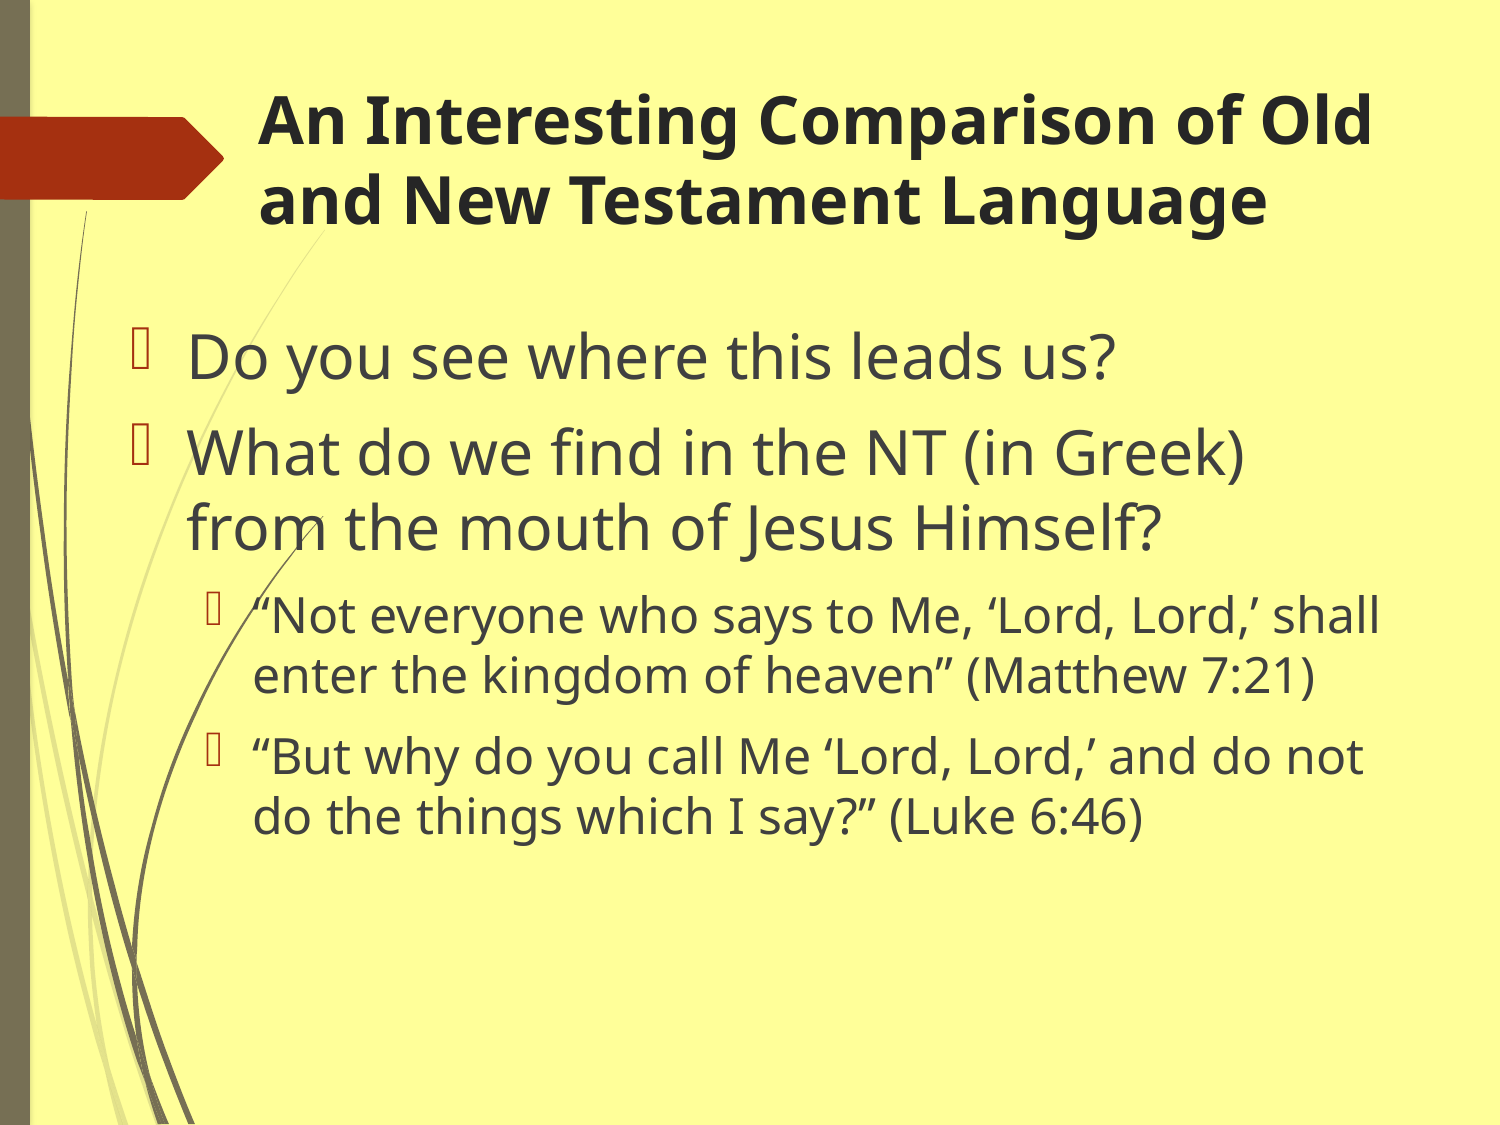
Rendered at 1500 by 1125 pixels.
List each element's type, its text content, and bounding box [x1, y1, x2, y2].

list Do you see where this leads us? What do we find in the NT (in Greek) from the mouth of Jesus Himself? “Not everyone who says to Me, ‘Lord, Lord,’ shall enter the kingdom of heaven” (Matthew 7:21) “But why do you call Me ‘Lord, Lord,’ and do not do the things which I say?” (Luke 6:46) [115, 309, 1403, 1083]
title An Interesting Comparison of Old and New Testament Language [243, 70, 1461, 256]
